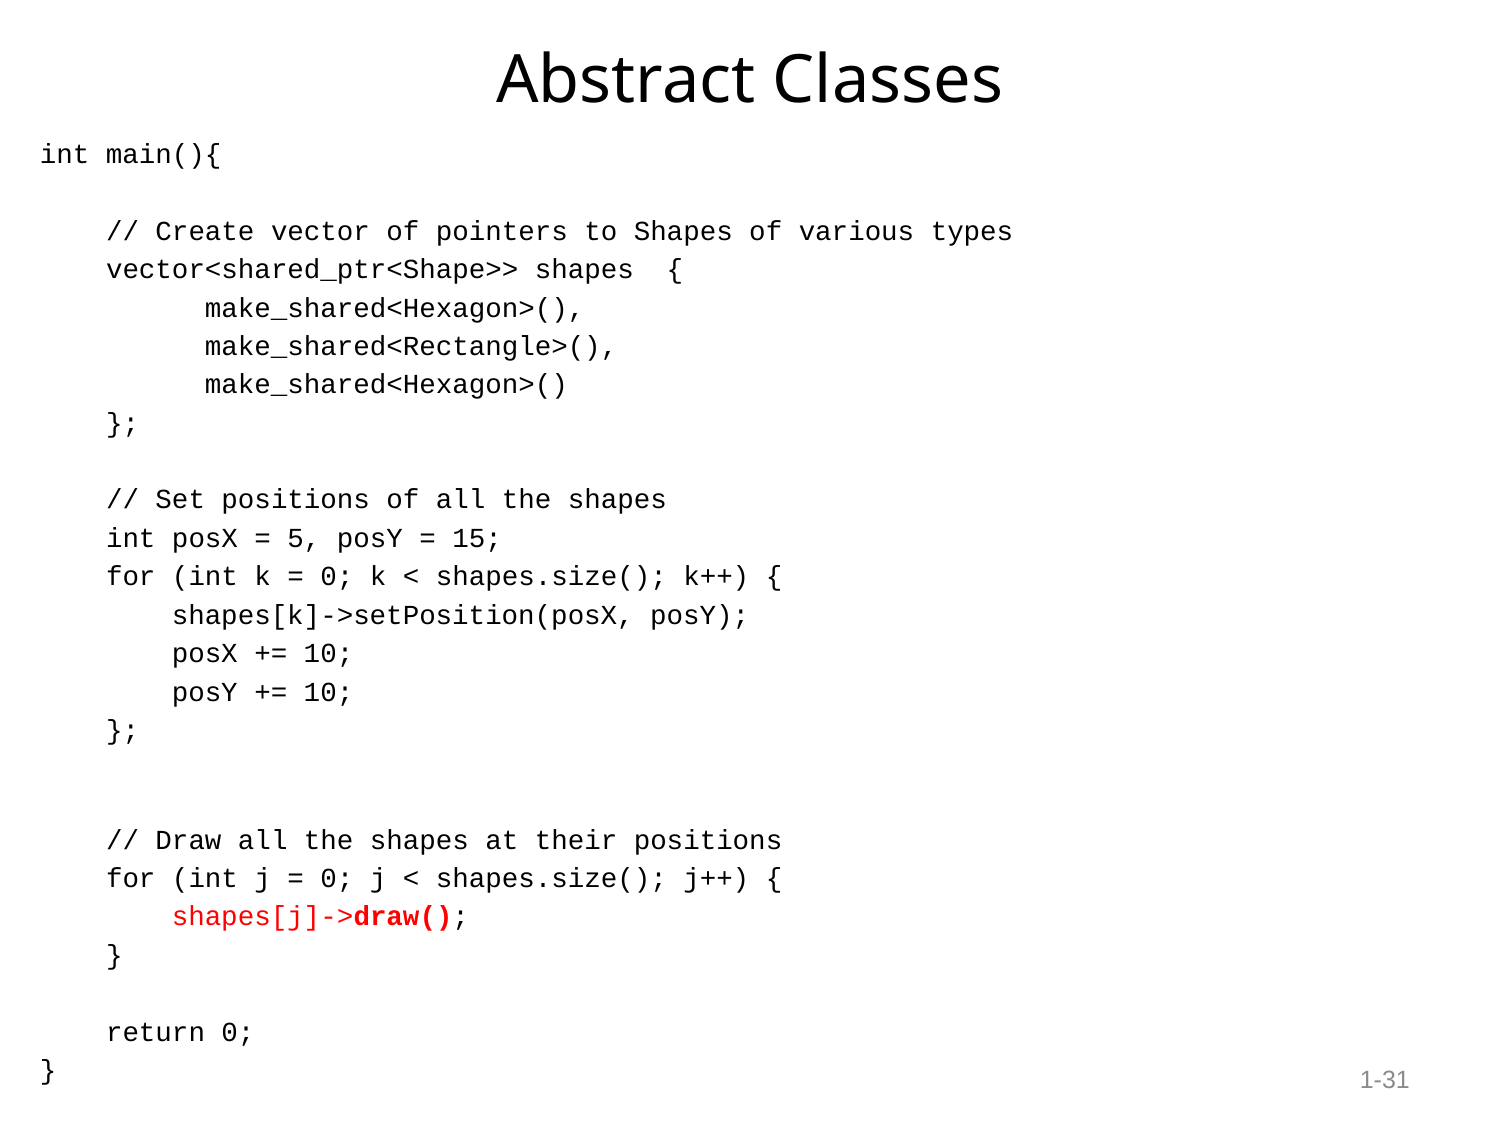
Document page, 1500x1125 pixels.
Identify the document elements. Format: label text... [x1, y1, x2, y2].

list int main(){ // Create vector of pointers to Shapes of various types vector<shared_ptr<Shape>> shapes { make_shared<Hexagon>(), make_shared<Rectangle>(), make_shared<Hexagon>() }; // Set positions of all the shapes int posX = 5, posY = 15; for (int k = 0; k < shapes.size(); k++) { shapes[k]->setPosition(posX, posY); posX += 10; posY += 10; }; // Draw all the shapes at their positions for (int j = 0; j < shapes.size(); j++) { shapes[j]->draw(); } return 0; } [24, 128, 1450, 1102]
slide_number 1-31 [1112, 1026, 1425, 1102]
title Abstract Classes [75, 23, 1425, 128]
